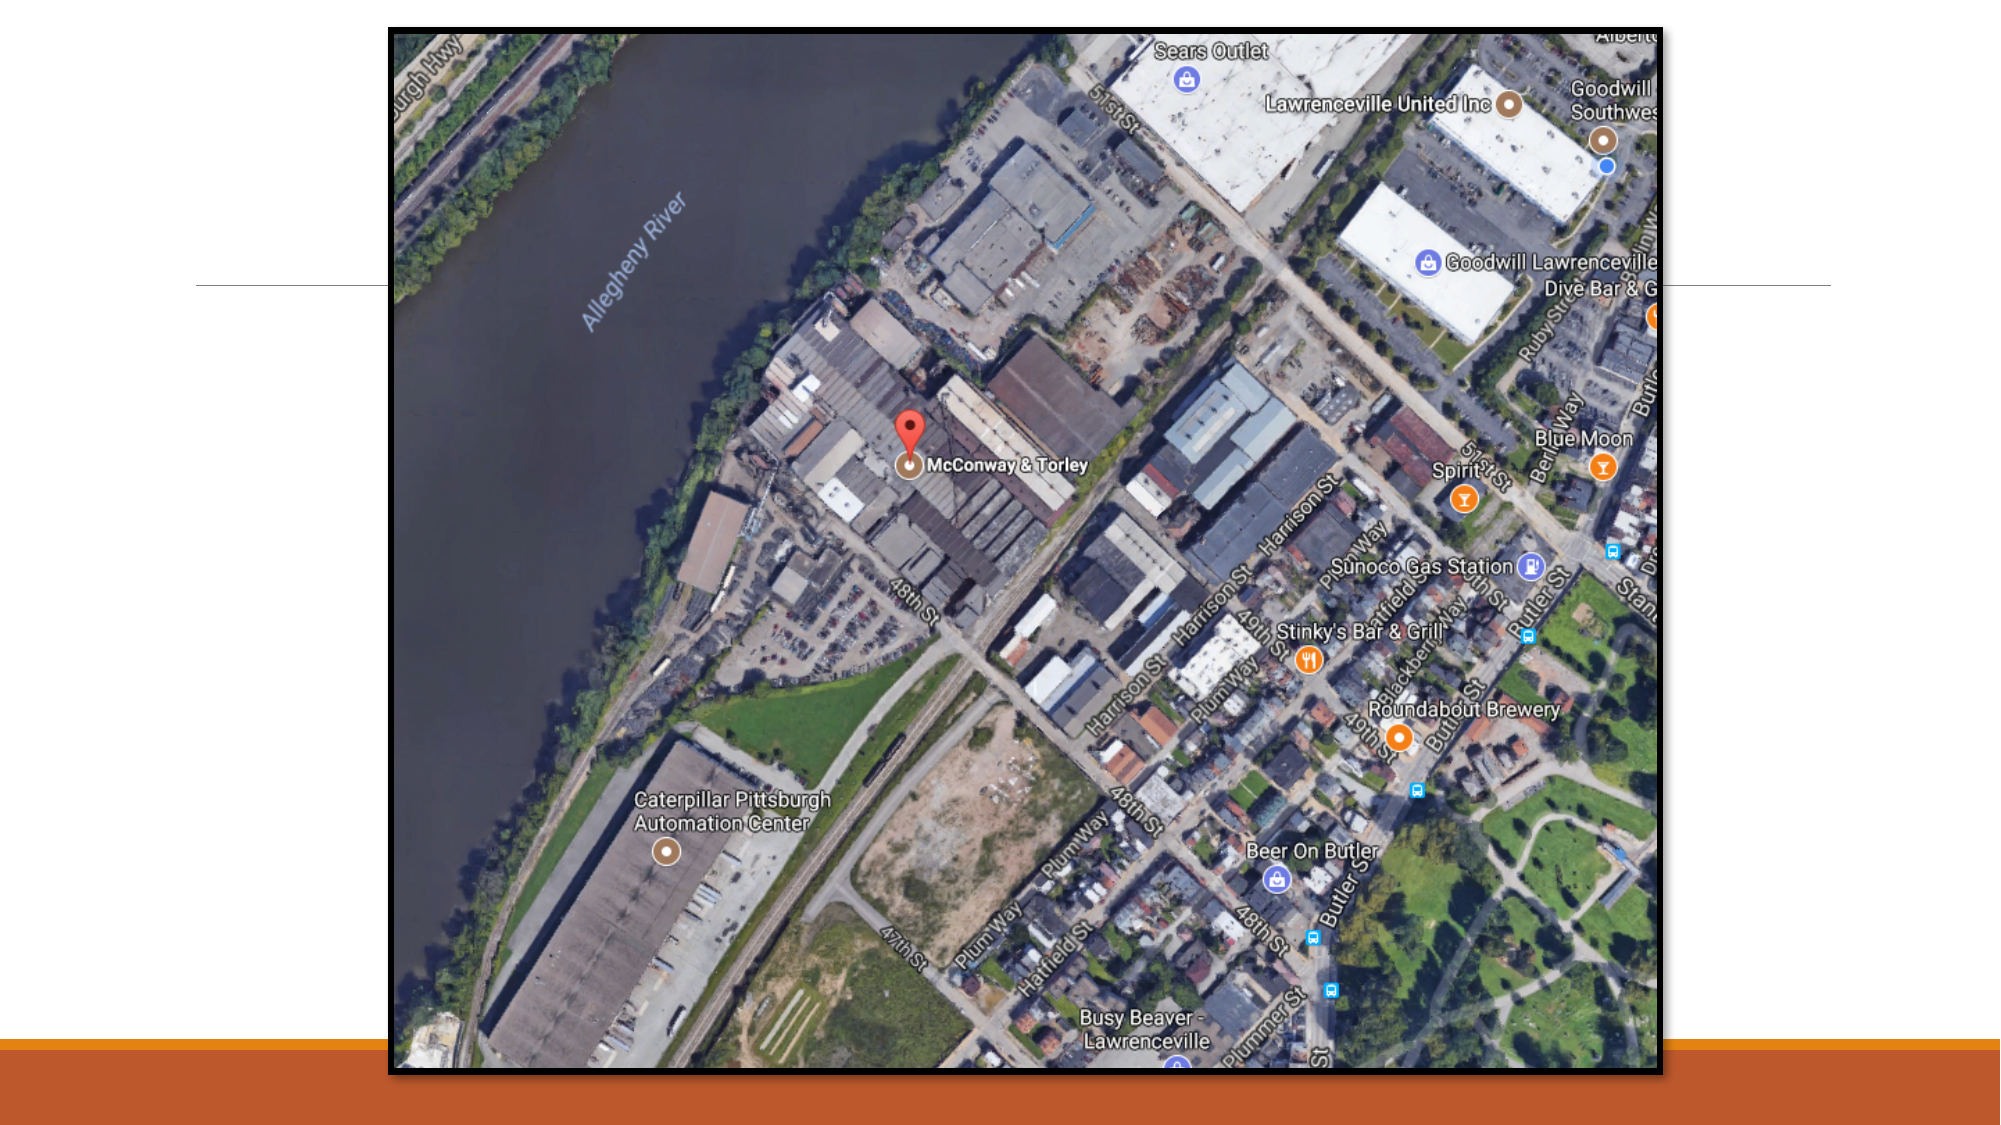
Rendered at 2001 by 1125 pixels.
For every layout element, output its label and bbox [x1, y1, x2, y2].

picture [393, 33, 1658, 1069]
